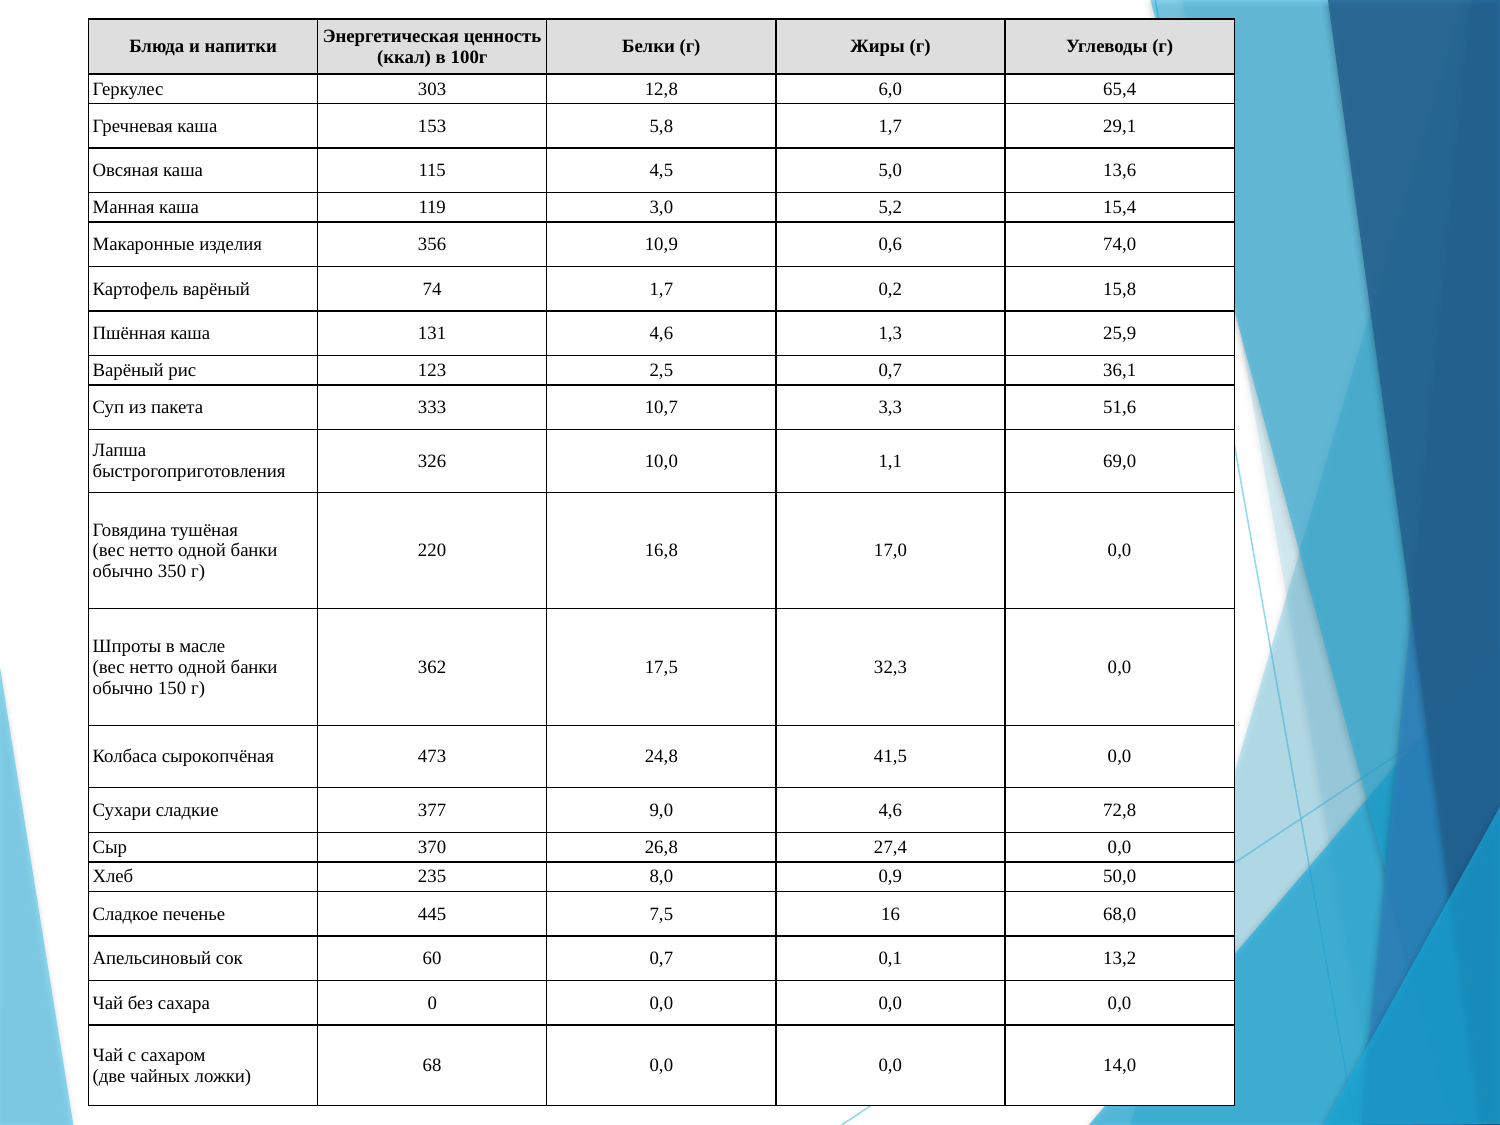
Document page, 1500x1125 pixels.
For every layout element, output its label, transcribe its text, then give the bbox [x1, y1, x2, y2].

table_cell 0,2 [777, 267, 1004, 310]
table_cell Картофель варёный [89, 267, 317, 310]
table_cell 326 [318, 430, 546, 492]
table_cell 15,4 [1006, 193, 1234, 221]
table_cell 10,0 [547, 430, 775, 492]
table_cell 14,0 [1006, 1026, 1234, 1105]
table_header Энергетическая ценность (ккал) в 100г [318, 20, 546, 73]
table_cell Говядина тушёная (вес нетто одной банки обычно 350 г) [89, 493, 317, 608]
table_header Жиры (г) [777, 20, 1004, 73]
table_cell 60 [318, 937, 546, 980]
table_cell 445 [318, 892, 546, 935]
table_cell Лапша быстрогоприготовления [89, 430, 317, 492]
table_cell 8,0 [547, 863, 775, 891]
table_cell 0 [318, 981, 546, 1024]
table_header Углеводы (г) [1006, 20, 1234, 73]
table_cell Колбаса сырокопчёная [89, 726, 317, 787]
table_cell 0,7 [777, 356, 1004, 384]
table_cell 303 [318, 75, 546, 103]
table_cell Сладкое печенье [89, 892, 317, 935]
table_cell 0,0 [777, 981, 1004, 1024]
table_cell 50,0 [1006, 863, 1234, 891]
table_header Белки (г) [547, 20, 775, 73]
table_cell 0,0 [547, 981, 775, 1024]
table_cell 10,7 [547, 386, 775, 429]
table_cell 0,0 [777, 1026, 1004, 1105]
table_cell 2,5 [547, 356, 775, 384]
table_cell Суп из пакета [89, 386, 317, 429]
table_cell 473 [318, 726, 546, 787]
table_cell 1,3 [777, 312, 1004, 355]
table_cell 17,5 [547, 609, 775, 725]
table_cell Сыр [89, 833, 317, 861]
table_cell 123 [318, 356, 546, 384]
table_cell Овсяная каша [89, 149, 317, 192]
table_cell 0,6 [777, 223, 1004, 266]
table_cell 16,8 [547, 493, 775, 608]
table_cell 0,0 [1006, 493, 1234, 608]
table_cell Чай без сахара [89, 981, 317, 1024]
table_cell 3,0 [547, 193, 775, 221]
table_cell Геркулес [89, 75, 317, 103]
table_cell 1,7 [547, 267, 775, 310]
table_cell Гречневая каша [89, 104, 317, 147]
table_cell 10,9 [547, 223, 775, 266]
table_cell 220 [318, 493, 546, 608]
table_cell 119 [318, 193, 546, 221]
table_cell 72,8 [1006, 788, 1234, 832]
table_cell 6,0 [777, 75, 1004, 103]
table_cell 32,3 [777, 609, 1004, 725]
table_cell 115 [318, 149, 546, 192]
table_cell 12,8 [547, 75, 775, 103]
table_cell 370 [318, 833, 546, 861]
table_header Блюда и напитки [89, 20, 317, 73]
table_cell 0,1 [777, 937, 1004, 980]
table_cell 4,6 [777, 788, 1004, 832]
table_cell 51,6 [1006, 386, 1234, 429]
table_cell 0,0 [1006, 726, 1234, 787]
table_cell 29,1 [1006, 104, 1234, 147]
table_cell 377 [318, 788, 546, 832]
table_cell Манная каша [89, 193, 317, 221]
table_cell 362 [318, 609, 546, 725]
table_cell 25,9 [1006, 312, 1234, 355]
table_cell 5,2 [777, 193, 1004, 221]
table_cell 0,7 [547, 937, 775, 980]
table_cell Пшённая каша [89, 312, 317, 355]
table_cell 27,4 [777, 833, 1004, 861]
table_cell 0,0 [1006, 833, 1234, 861]
table_cell 41,5 [777, 726, 1004, 787]
table_cell 5,0 [777, 149, 1004, 192]
table_cell Чай с сахаром (две чайных ложки) [89, 1026, 317, 1105]
table_cell 74 [318, 267, 546, 310]
table_cell Макаронные изделия [89, 223, 317, 266]
table_cell 13,6 [1006, 149, 1234, 192]
table_cell Шпроты в масле (вес нетто одной банки обычно 150 г) [89, 609, 317, 725]
table_cell 333 [318, 386, 546, 429]
table_cell 0,0 [1006, 981, 1234, 1024]
table_cell 17,0 [777, 493, 1004, 608]
table_cell 5,8 [547, 104, 775, 147]
table_cell 68,0 [1006, 892, 1234, 935]
table_cell 26,8 [547, 833, 775, 861]
table_cell Хлеб [89, 863, 317, 891]
table_cell Варёный рис [89, 356, 317, 384]
table_cell 24,8 [547, 726, 775, 787]
table_cell 0,9 [777, 863, 1004, 891]
table_cell 68 [318, 1026, 546, 1105]
table_cell 74,0 [1006, 223, 1234, 266]
table_cell 13,2 [1006, 937, 1234, 980]
table_cell 0,0 [1006, 609, 1234, 725]
table_cell Сухари сладкие [89, 788, 317, 832]
table_cell 7,5 [547, 892, 775, 935]
table_cell 235 [318, 863, 546, 891]
table_cell 153 [318, 104, 546, 147]
table_cell 1,7 [777, 104, 1004, 147]
table_cell Апельсиновый сок [89, 937, 317, 980]
table_cell 69,0 [1006, 430, 1234, 492]
table_cell 16 [777, 892, 1004, 935]
table_cell 9,0 [547, 788, 775, 832]
table_cell 15,8 [1006, 267, 1234, 310]
table_cell 356 [318, 223, 546, 266]
table_cell 65,4 [1006, 75, 1234, 103]
table_cell 131 [318, 312, 546, 355]
table_cell 4,5 [547, 149, 775, 192]
table_cell 36,1 [1006, 356, 1234, 384]
table_cell 3,3 [777, 386, 1004, 429]
table_cell 4,6 [547, 312, 775, 355]
table_cell 0,0 [547, 1026, 775, 1105]
table_cell 1,1 [777, 430, 1004, 492]
